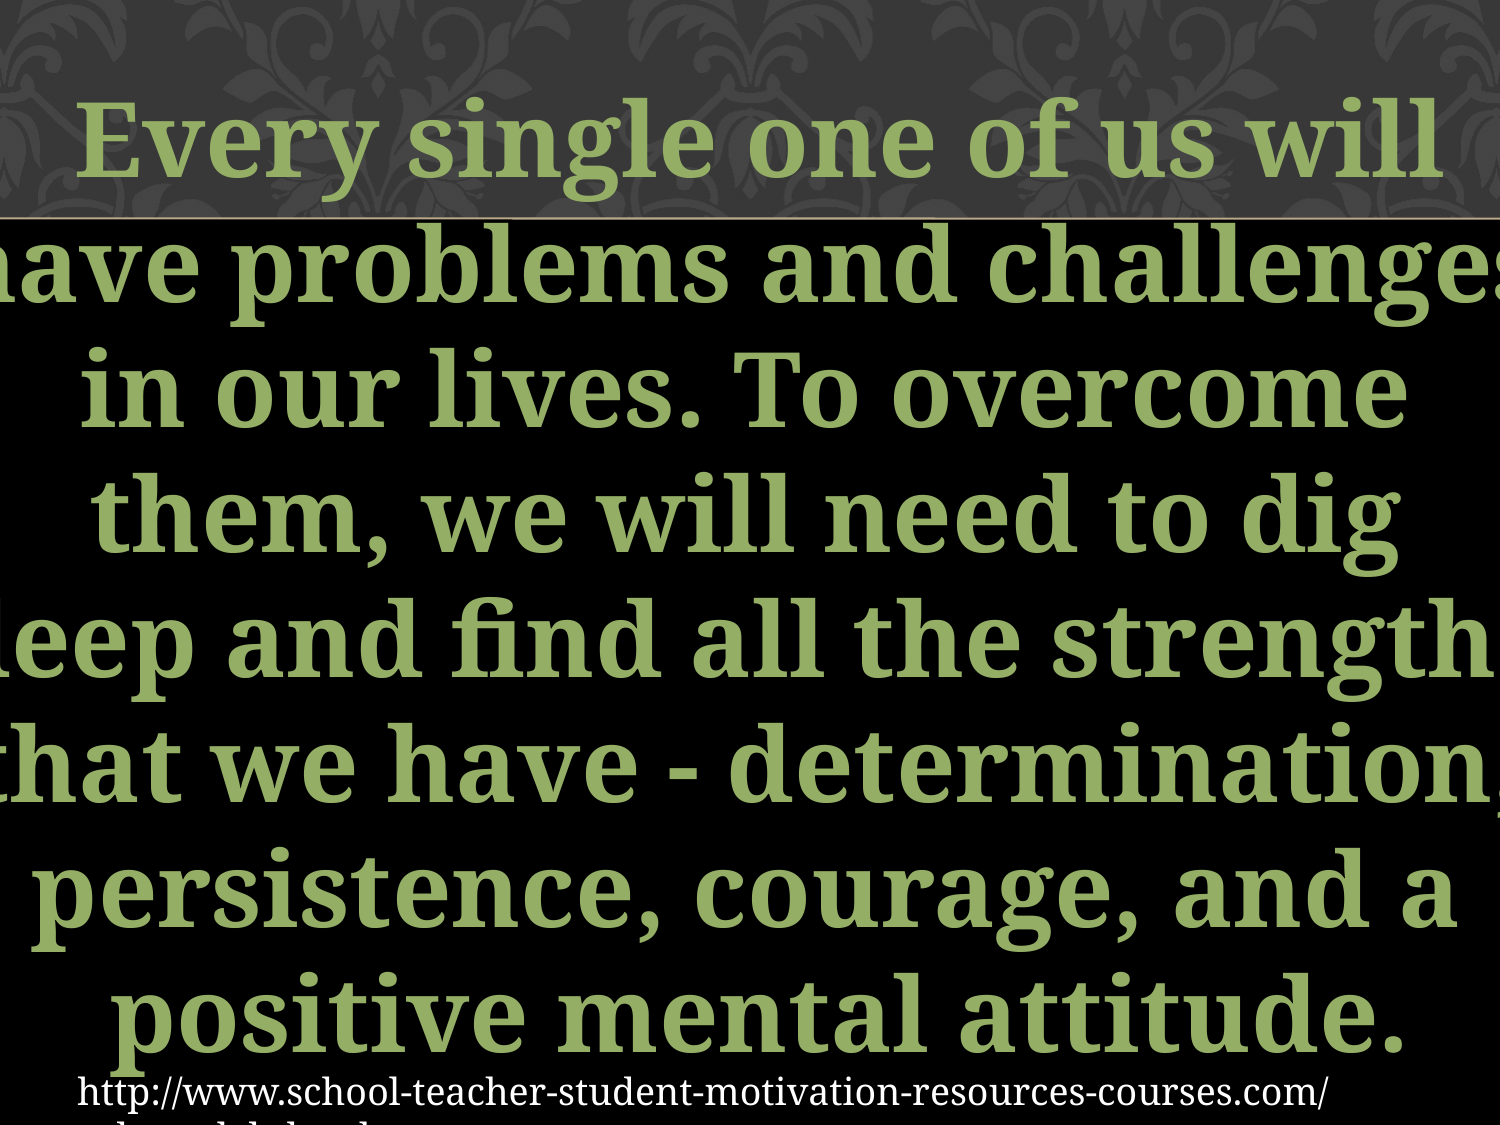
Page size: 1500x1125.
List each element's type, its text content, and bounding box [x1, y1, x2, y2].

text_box http://www.school-teacher-student-motivation-resources-courses.com/rolemodels.html [62, 1060, 1450, 1125]
text_box Every single one of us will have problems and challenges in our lives. To overcome them, we will need to dig deep and find all the strengths that we have - determination, persistence, courage, and a positive mental attitude. [0, 65, 1500, 1081]
